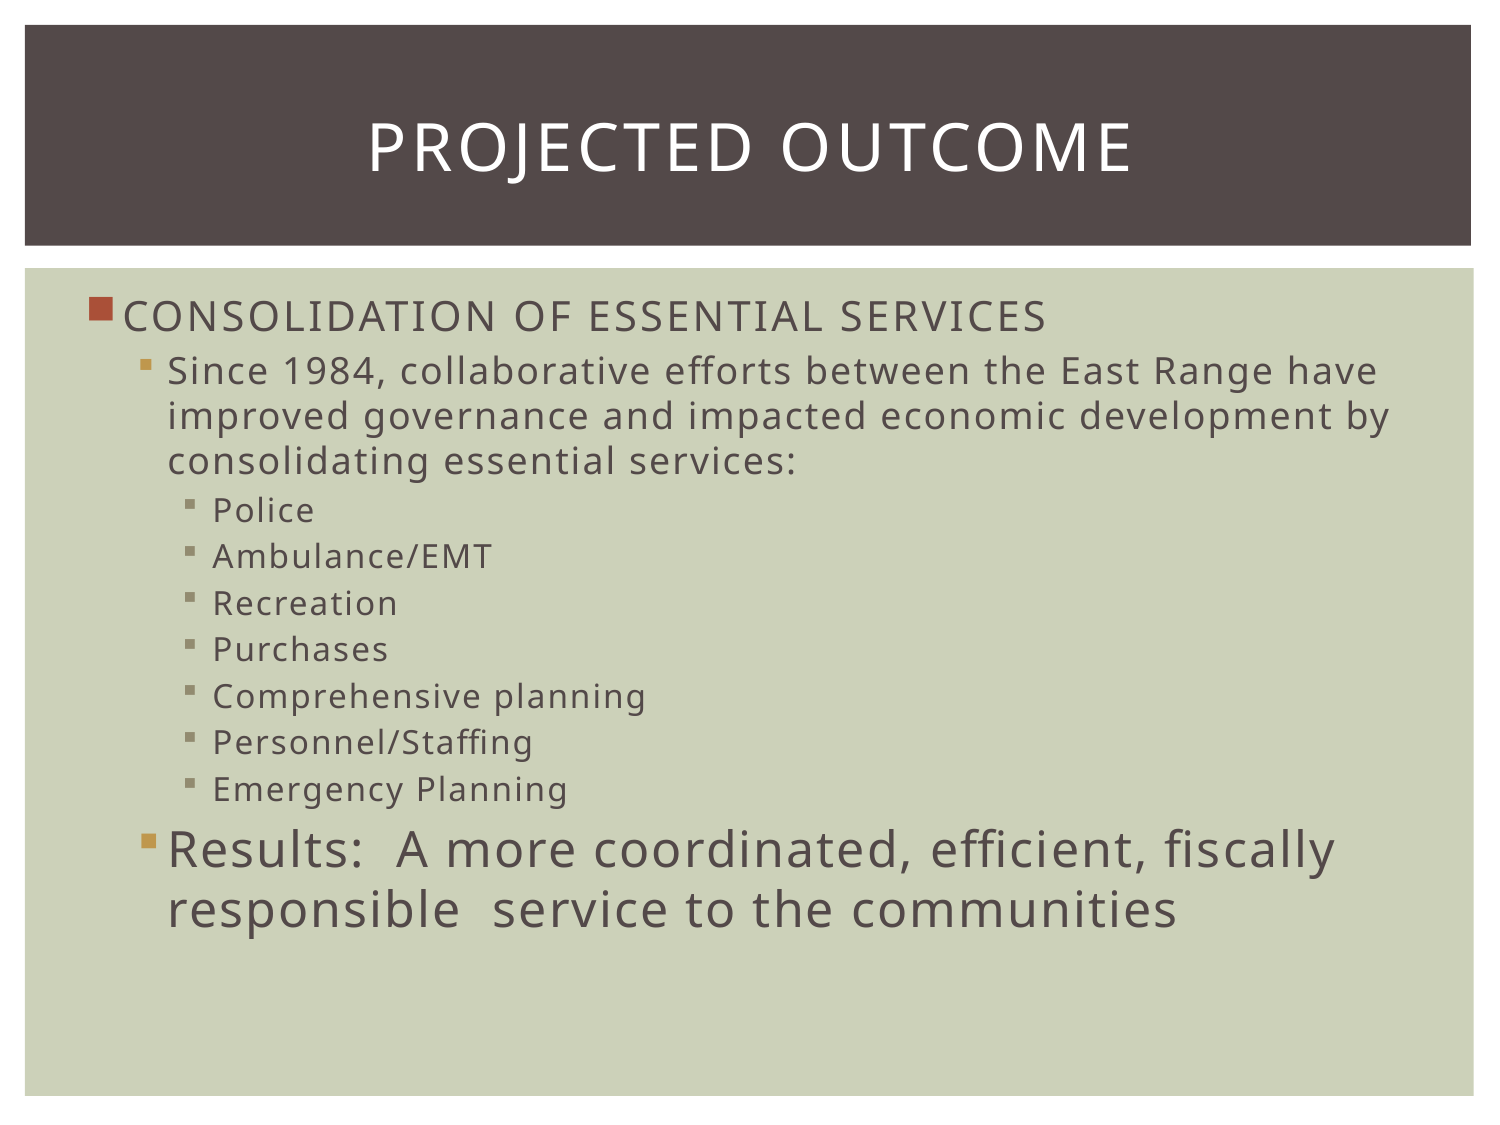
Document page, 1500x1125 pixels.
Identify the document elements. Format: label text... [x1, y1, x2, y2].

title Projected outcome [62, 58, 1438, 232]
list CONSOLIDATION OF ESSENTIAL SERVICES Since 1984, collaborative efforts between the East Range have improved governance and impacted economic development by consolidating essential services: Police Ambulance/EMT Recreation Purchases Comprehensive planning Personnel/Staffing Emergency Planning Results: A more coordinated, efficient, fiscally responsible service to the communities [62, 281, 1442, 1100]
